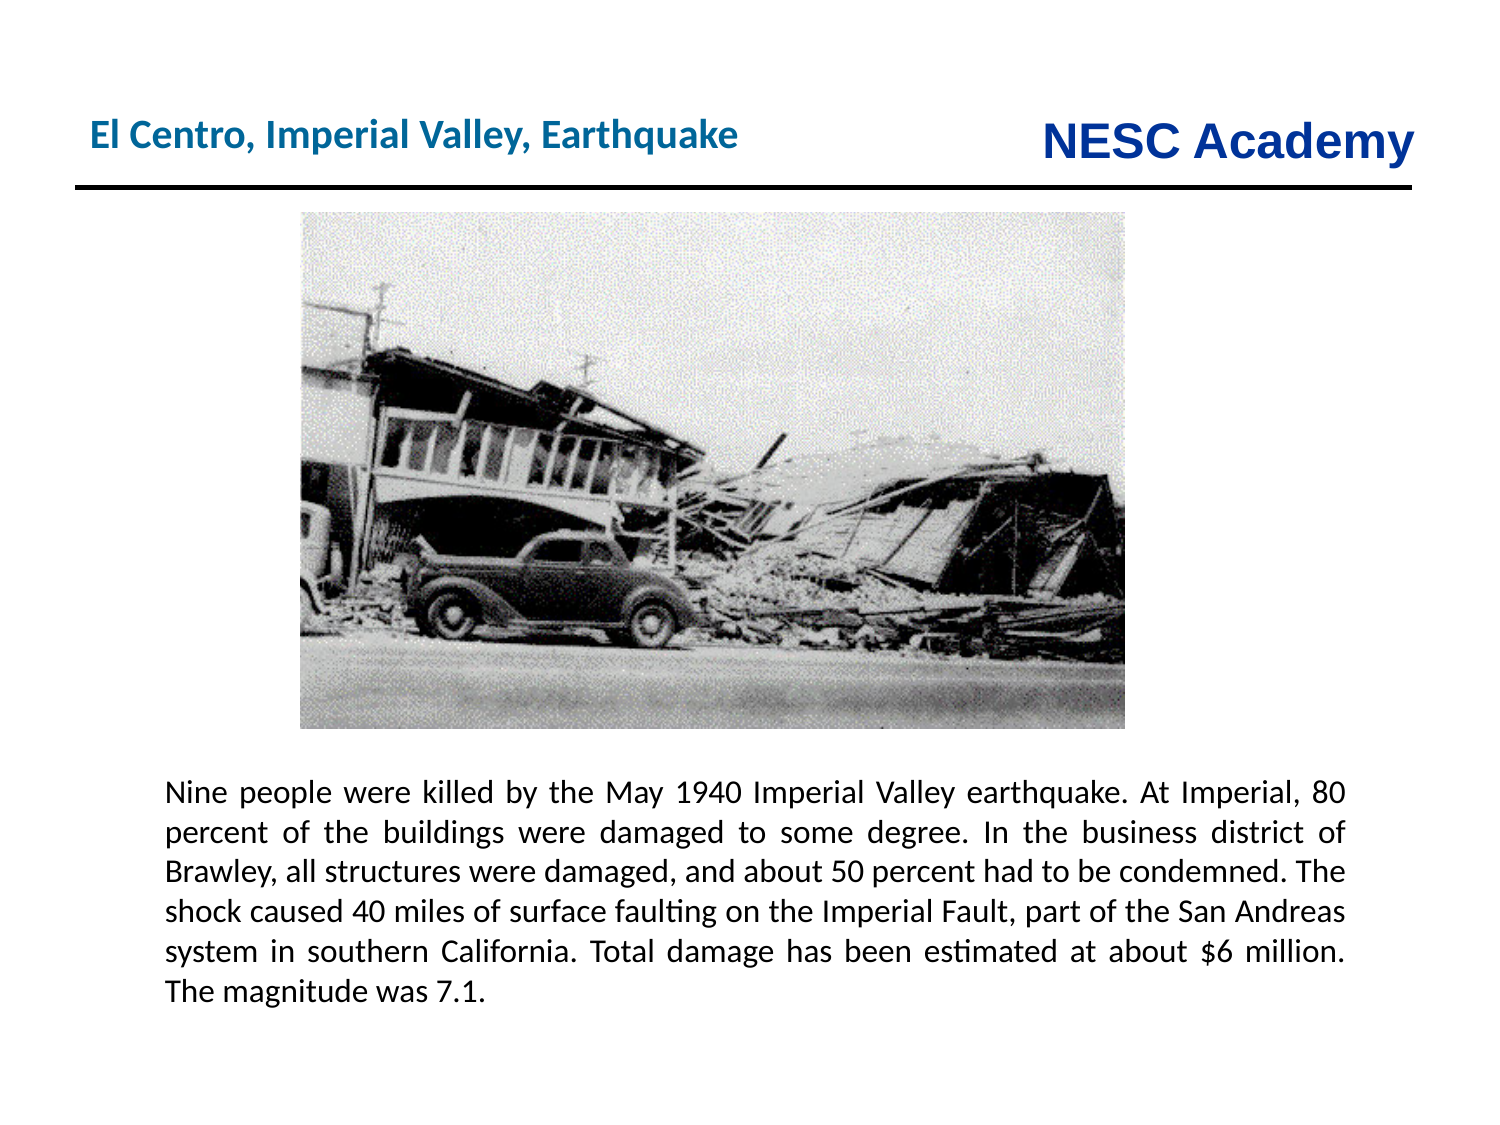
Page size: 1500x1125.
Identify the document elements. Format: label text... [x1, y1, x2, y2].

picture [299, 212, 1126, 729]
text_box El Centro, Imperial Valley, Earthquake [74, 99, 988, 165]
text_box Nine people were killed by the May 1940 Imperial Valley earthquake. At Imperial, 80 percent of the buildings were damaged to some degree. In the business district of Brawley, all structures were damaged, and about 50 percent had to be condemned. The shock caused 40 miles of surface faulting on the Imperial Fault, part of the San Andreas system in southern California. Total damage has been estimated at about $6 million. The magnitude was 7.1. [149, 762, 1363, 1017]
